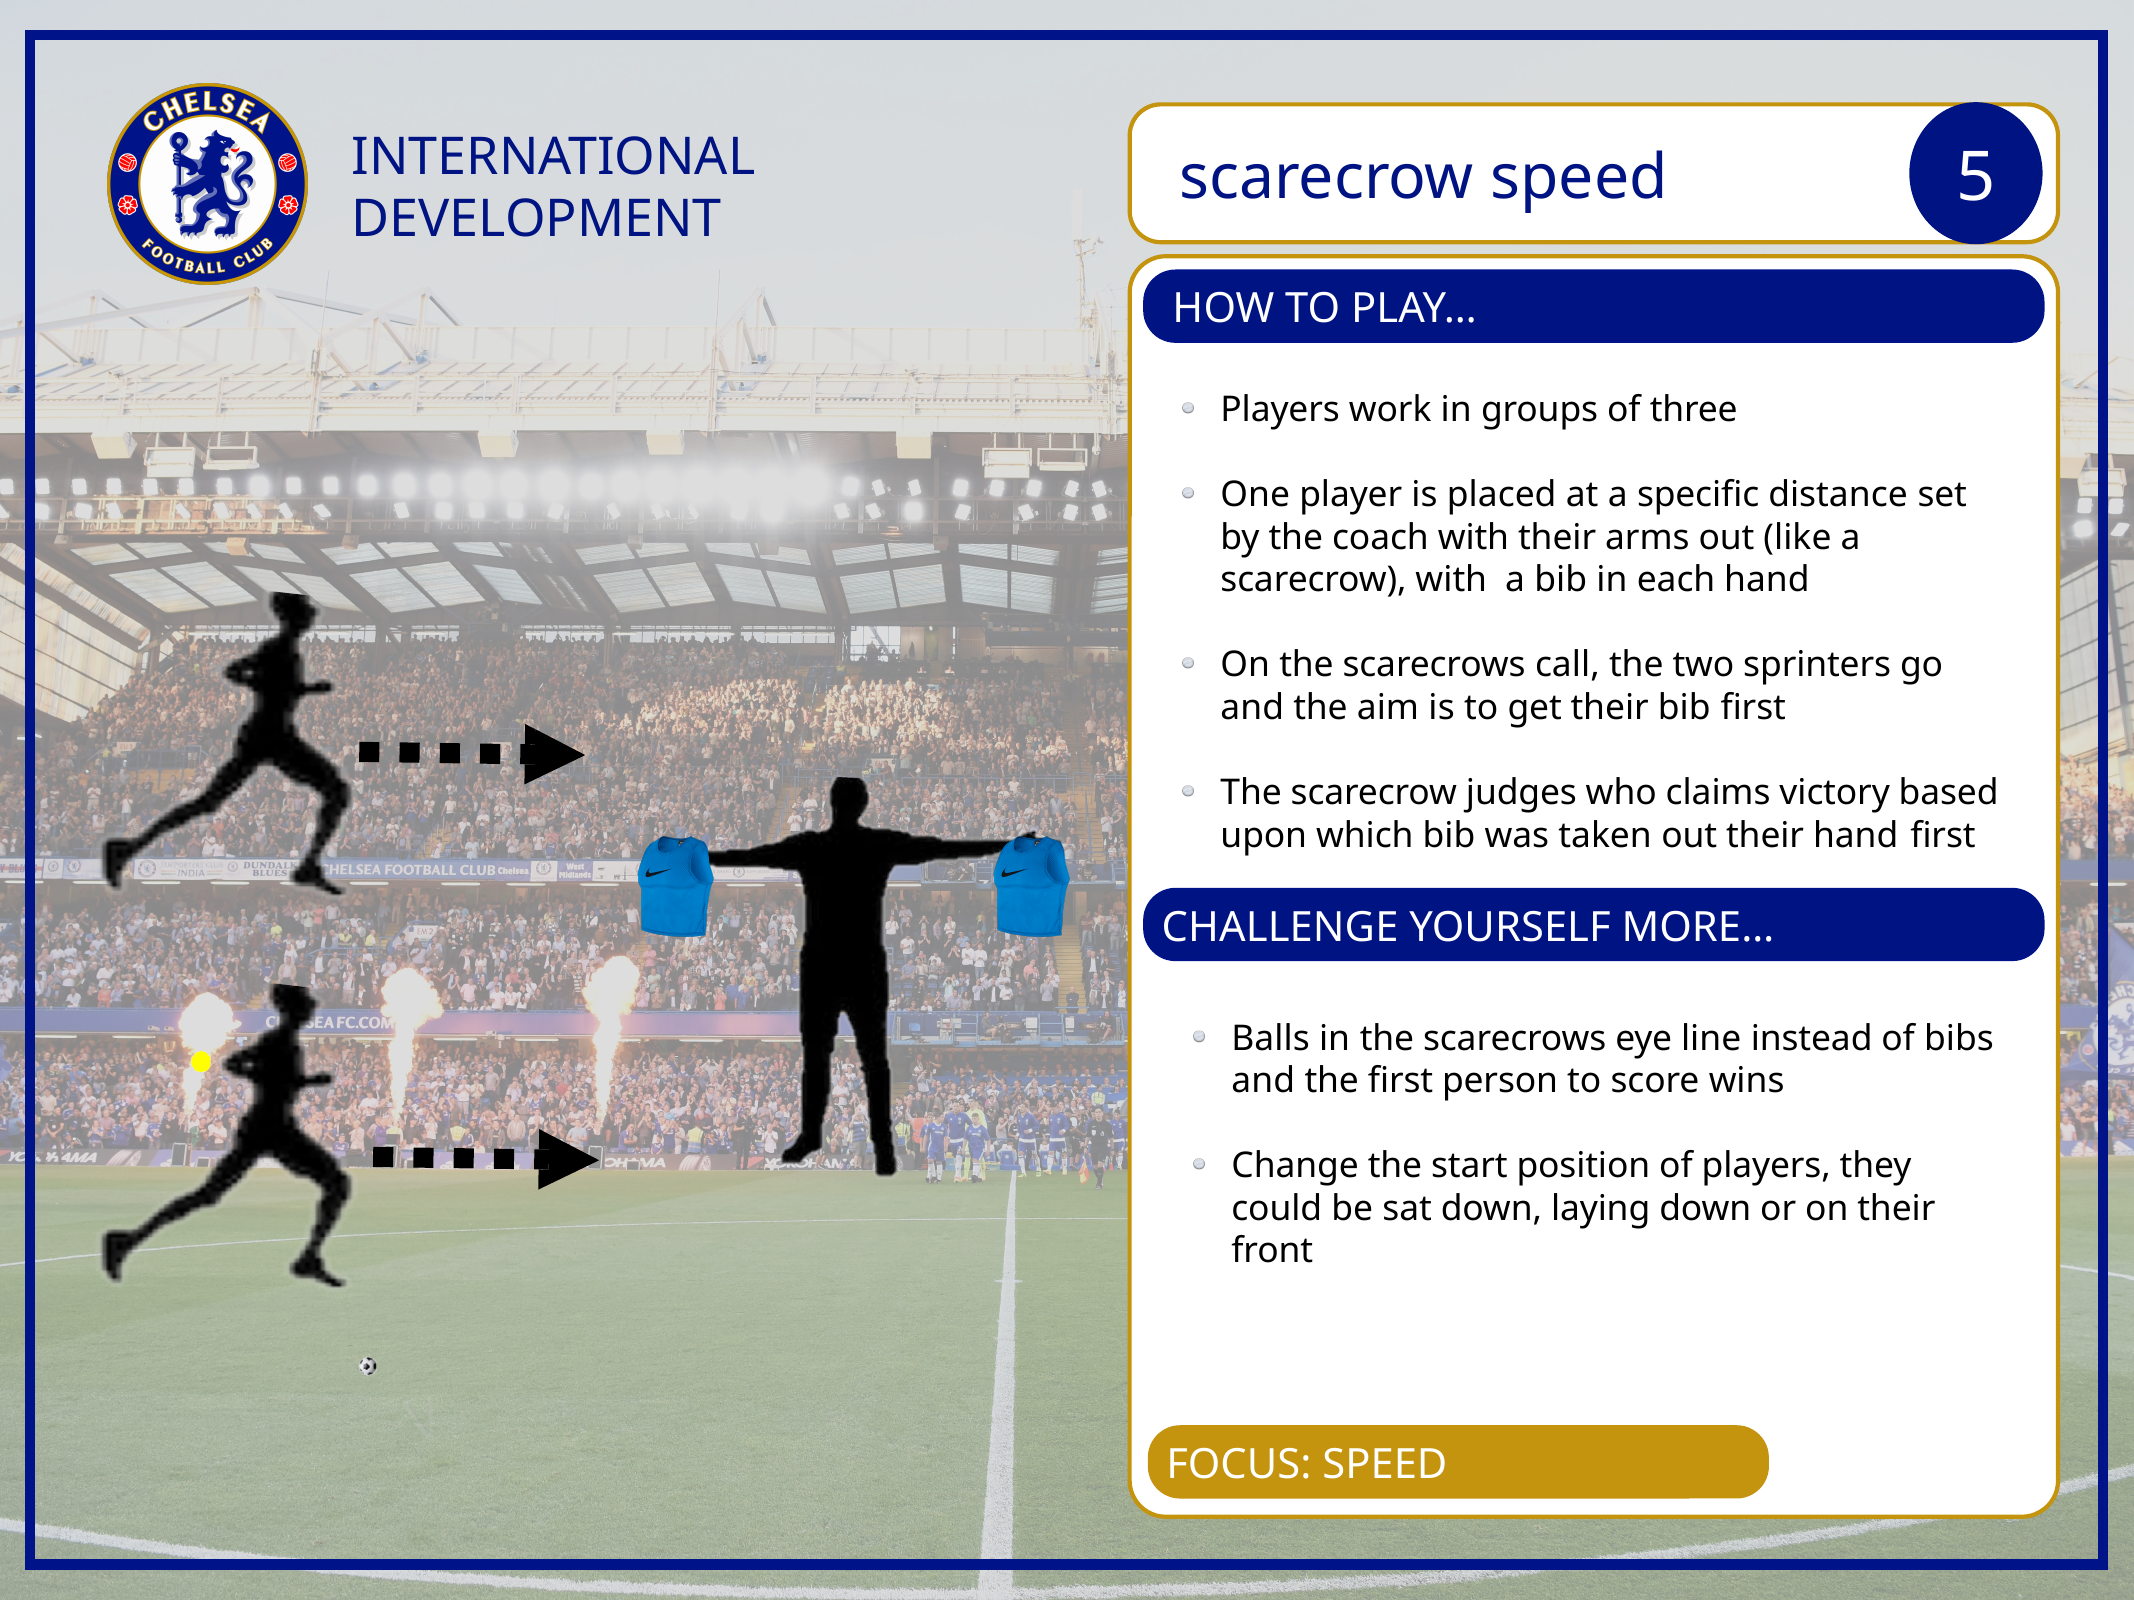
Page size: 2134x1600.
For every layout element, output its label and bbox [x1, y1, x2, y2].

text_box [455, 1045, 517, 1272]
picture [0, 0, 2134, 1600]
text_box [441, 640, 503, 867]
